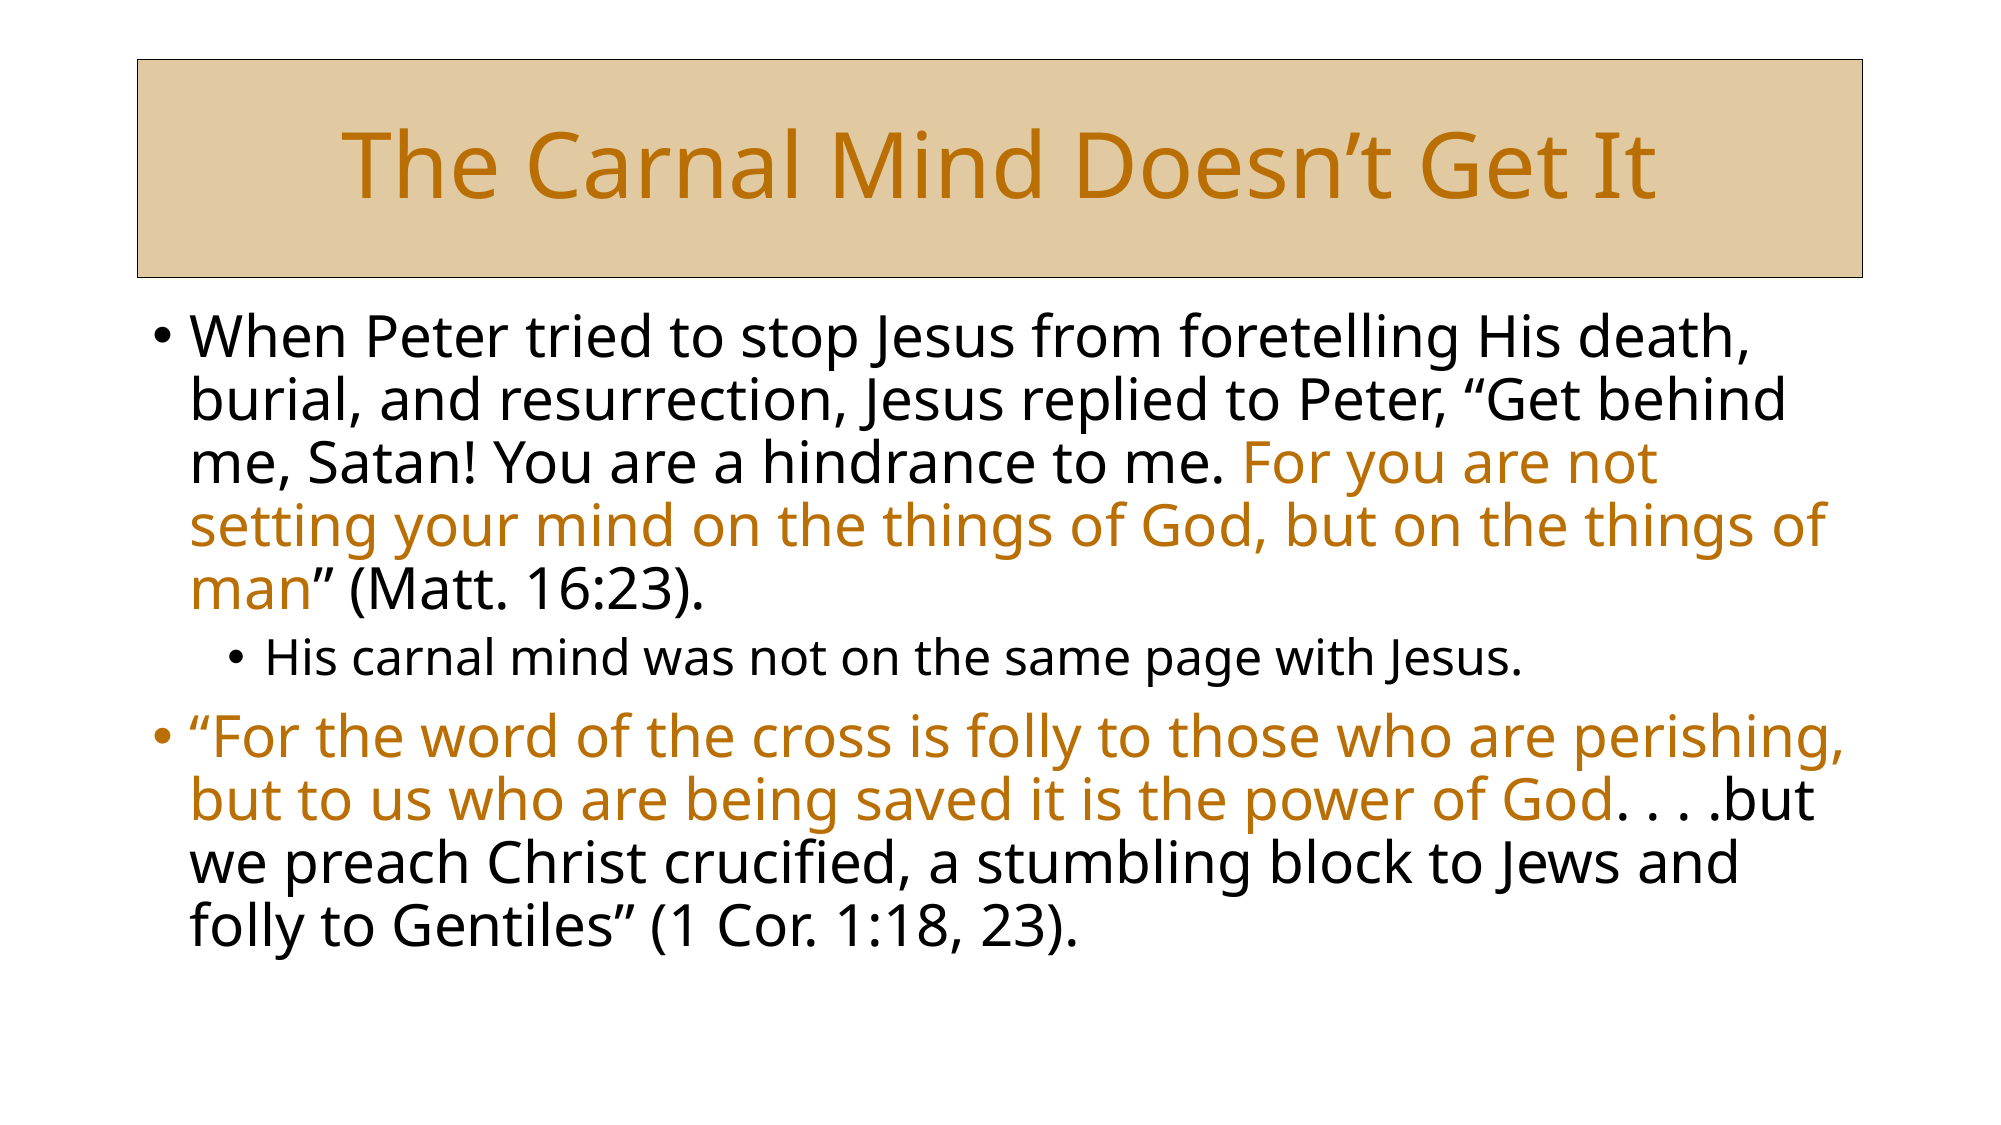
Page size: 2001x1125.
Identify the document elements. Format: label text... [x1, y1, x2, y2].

list When Peter tried to stop Jesus from foretelling His death, burial, and resurrection, Jesus replied to Peter, “Get behind me, Satan! You are a hindrance to me. For you are not setting your mind on the things of God, but on the things of man” (Matt. 16:23). His carnal mind was not on the same page with Jesus. “For the word of the cross is folly to those who are perishing, but to us who are being saved it is the power of God. . . .but we preach Christ crucified, a stumbling block to Jews and folly to Gentiles” (1 Cor. 1:18, 23). [137, 299, 1863, 1014]
title The Carnal Mind Doesn’t Get It [137, 59, 1863, 278]
